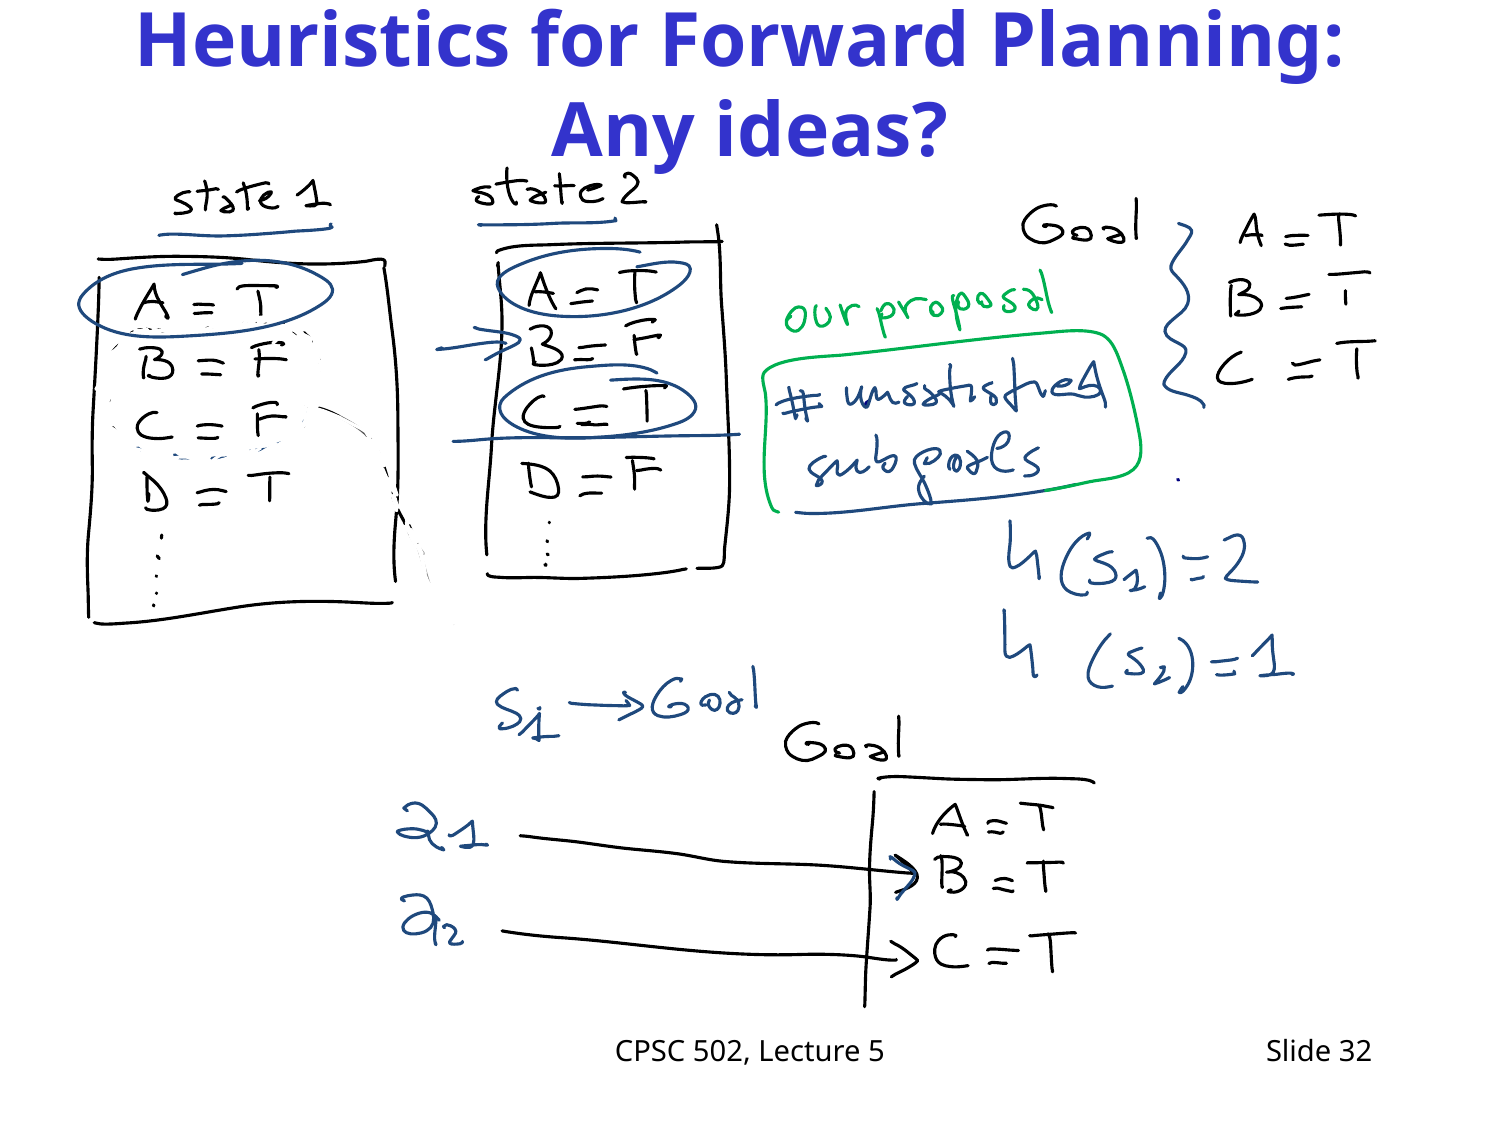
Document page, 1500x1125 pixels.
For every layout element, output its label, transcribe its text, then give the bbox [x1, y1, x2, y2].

title Heuristics for Forward Planning: Any ideas? [49, 24, 1451, 138]
footer CPSC 502, Lecture 5 [512, 1024, 988, 1101]
slide_number Slide 32 [1074, 1024, 1388, 1101]
